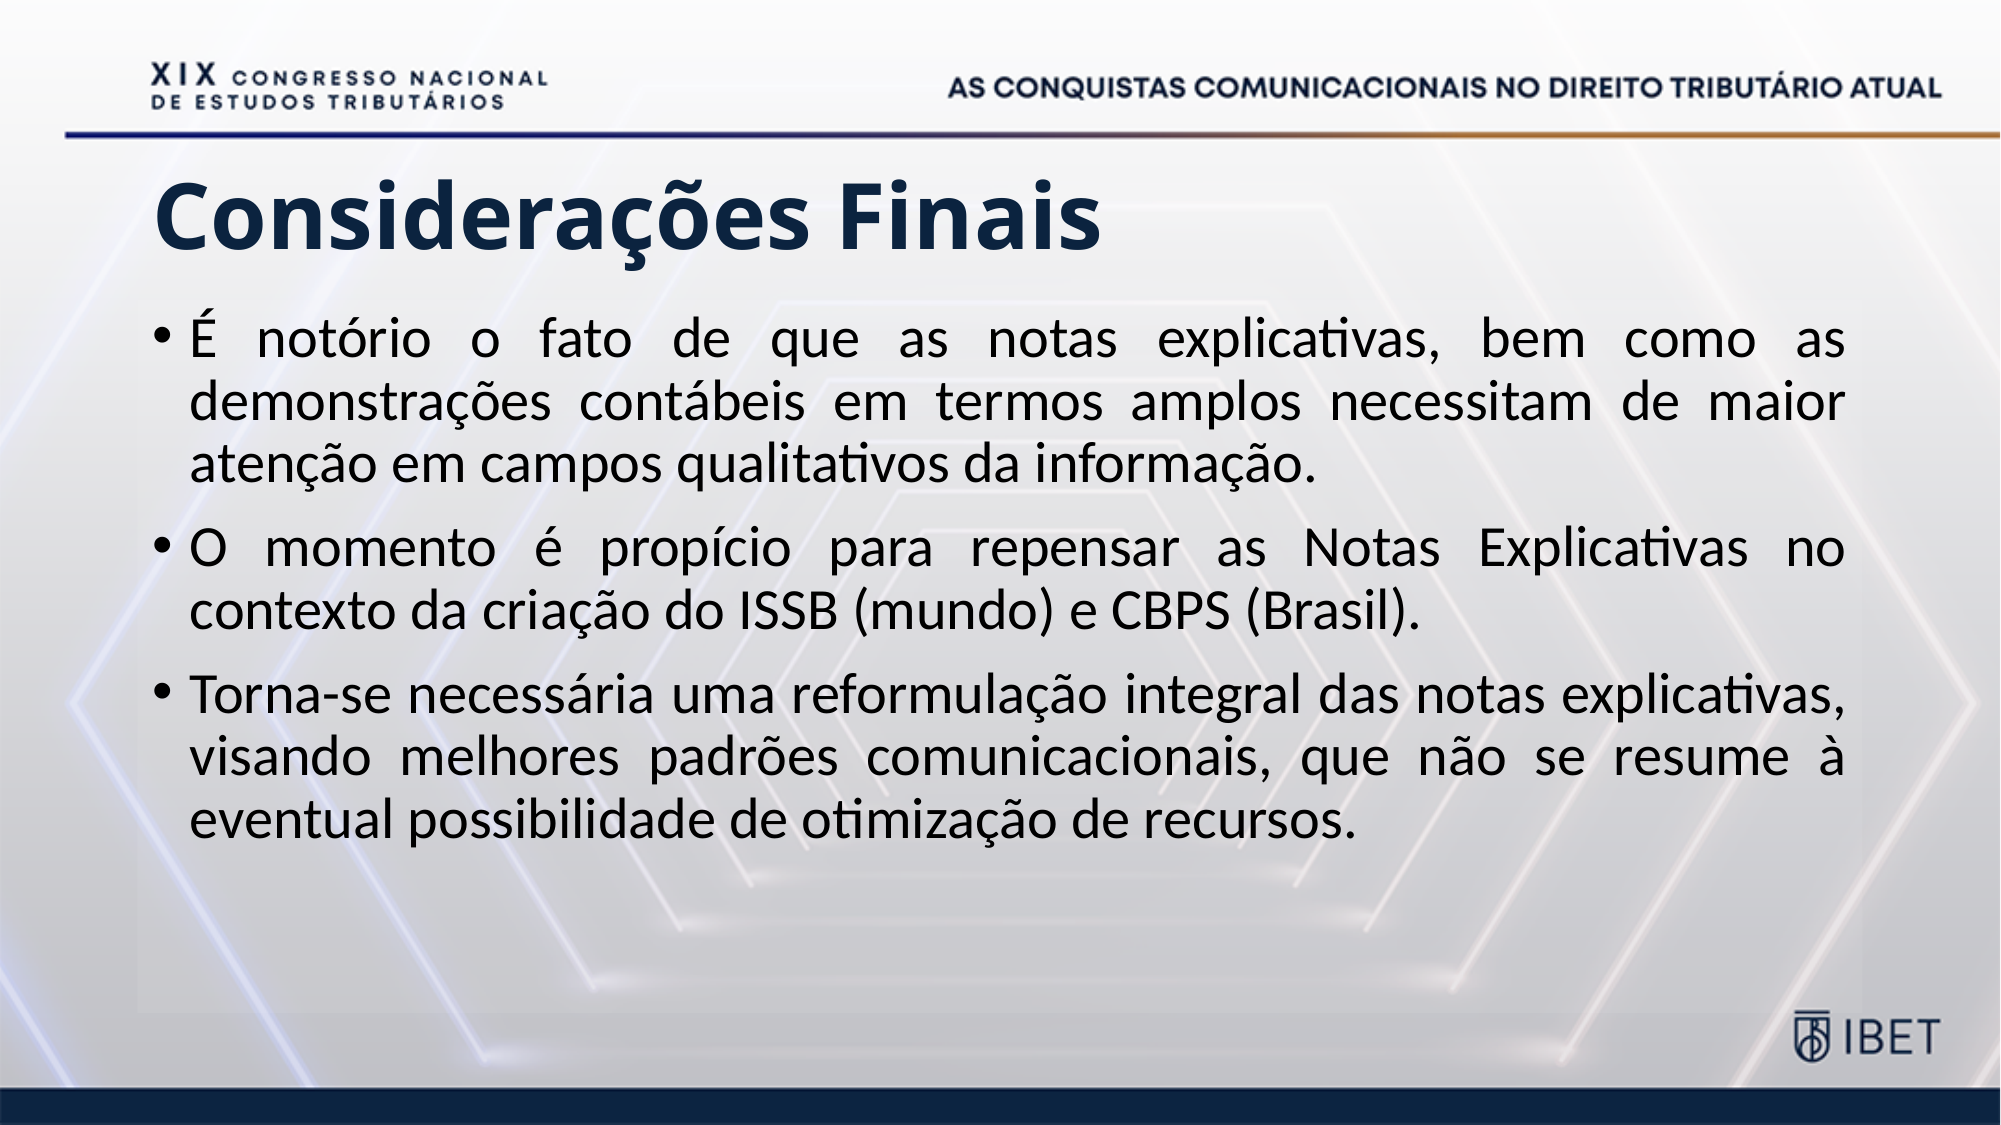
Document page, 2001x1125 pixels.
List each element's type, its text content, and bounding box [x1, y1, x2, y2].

list É notório o fato de que as notas explicativas, bem como as demonstrações contábeis em termos amplos necessitam de maior atenção em campos qualitativos da informação. O momento é propício para repensar as Notas Explicativas no contexto da criação do ISSB (mundo) e CBPS (Brasil). Torna-se necessária uma reformulação integral das notas explicativas, visando melhores padrões comunicacionais, que não se resume à eventual possibilidade de otimização de recursos. [137, 299, 1863, 1014]
picture [0, 0, 2001, 1125]
title Considerações Finais [137, 111, 1974, 330]
